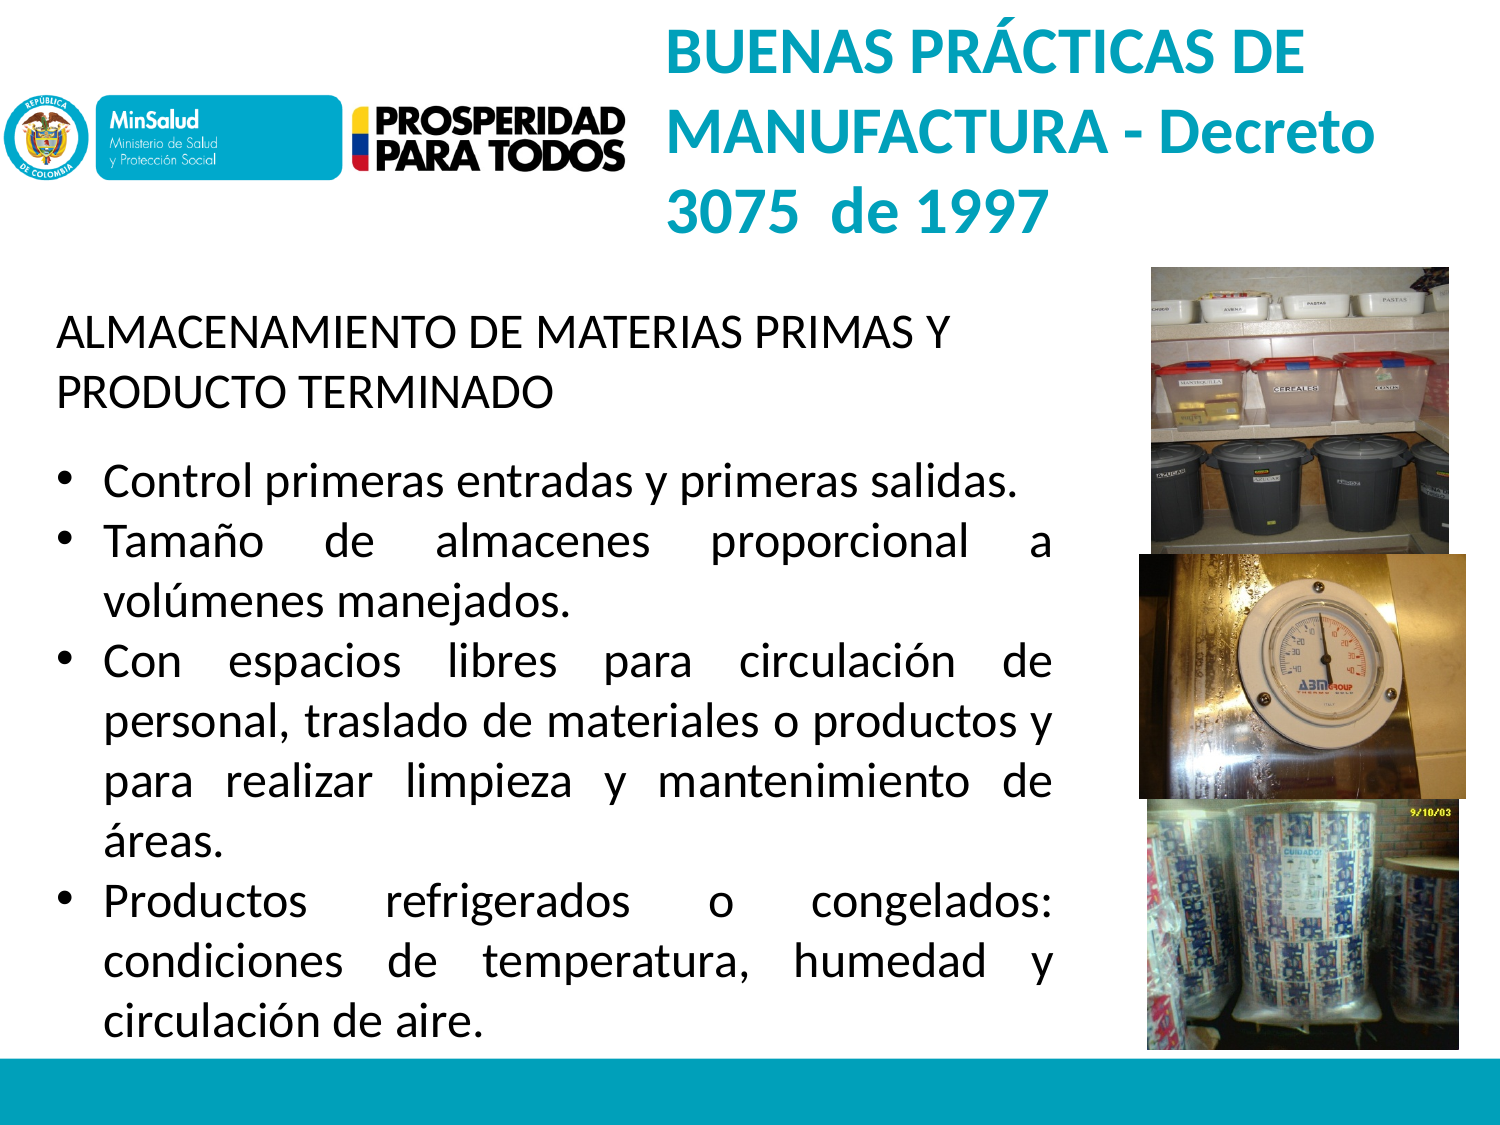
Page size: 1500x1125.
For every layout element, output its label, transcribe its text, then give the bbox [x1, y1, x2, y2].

text_box ALMACENAMIENTO DE MATERIAS PRIMAS Y PRODUCTO TERMINADO [41, 290, 1069, 426]
text_box Control primeras entradas y primeras salidas. Tamaño de almacenes proporcional a volúmenes manejados. Con espacios libres para circulación de personal, traslado de materiales o productos y para realizar limpieza y mantenimiento de áreas. Productos refrigerados o congelados: condiciones de temperatura, humedad y circulación de aire. [42, 439, 1069, 1125]
picture [0, 78, 632, 194]
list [1151, 266, 1450, 552]
picture [1139, 554, 1466, 1050]
text_box BUENAS PRÁCTICAS DE MANUFACTURA - Decreto 3075 de 1997 [646, 0, 1495, 90]
